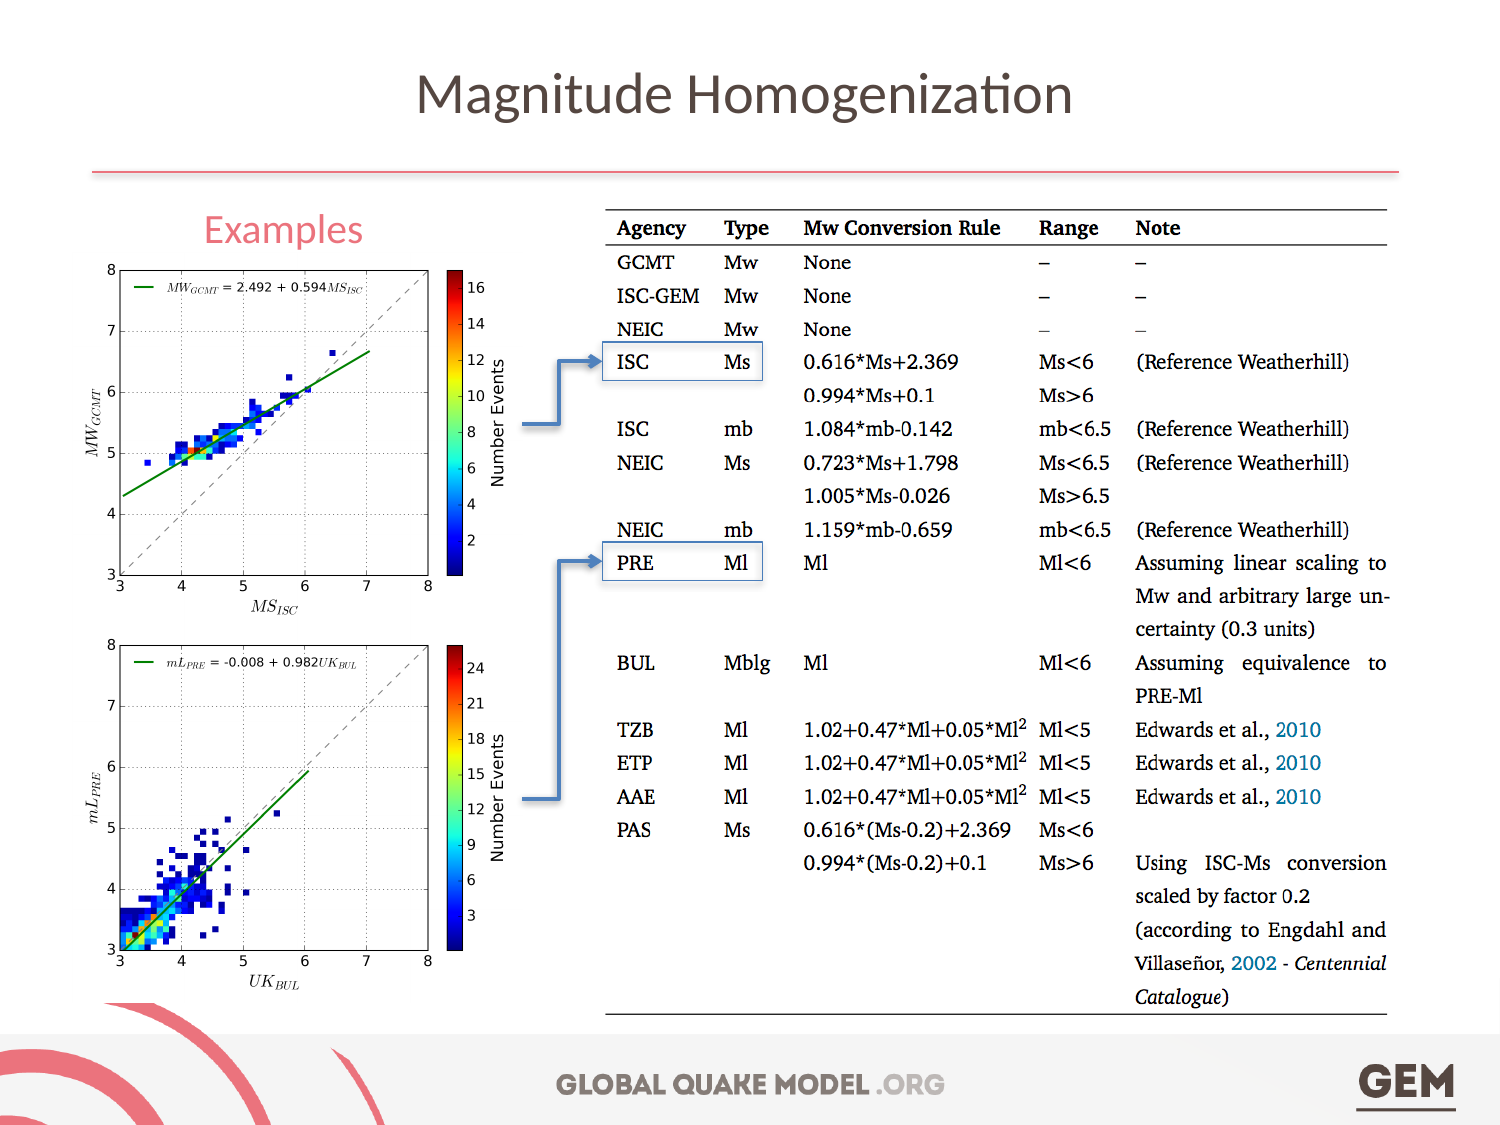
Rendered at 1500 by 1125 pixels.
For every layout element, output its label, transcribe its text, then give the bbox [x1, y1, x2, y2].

picture [0, 192, 1500, 1125]
title Magnitude Homogenization [67, 22, 1423, 159]
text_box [521, 361, 603, 425]
text_box Examples [181, 194, 386, 251]
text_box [521, 560, 603, 800]
